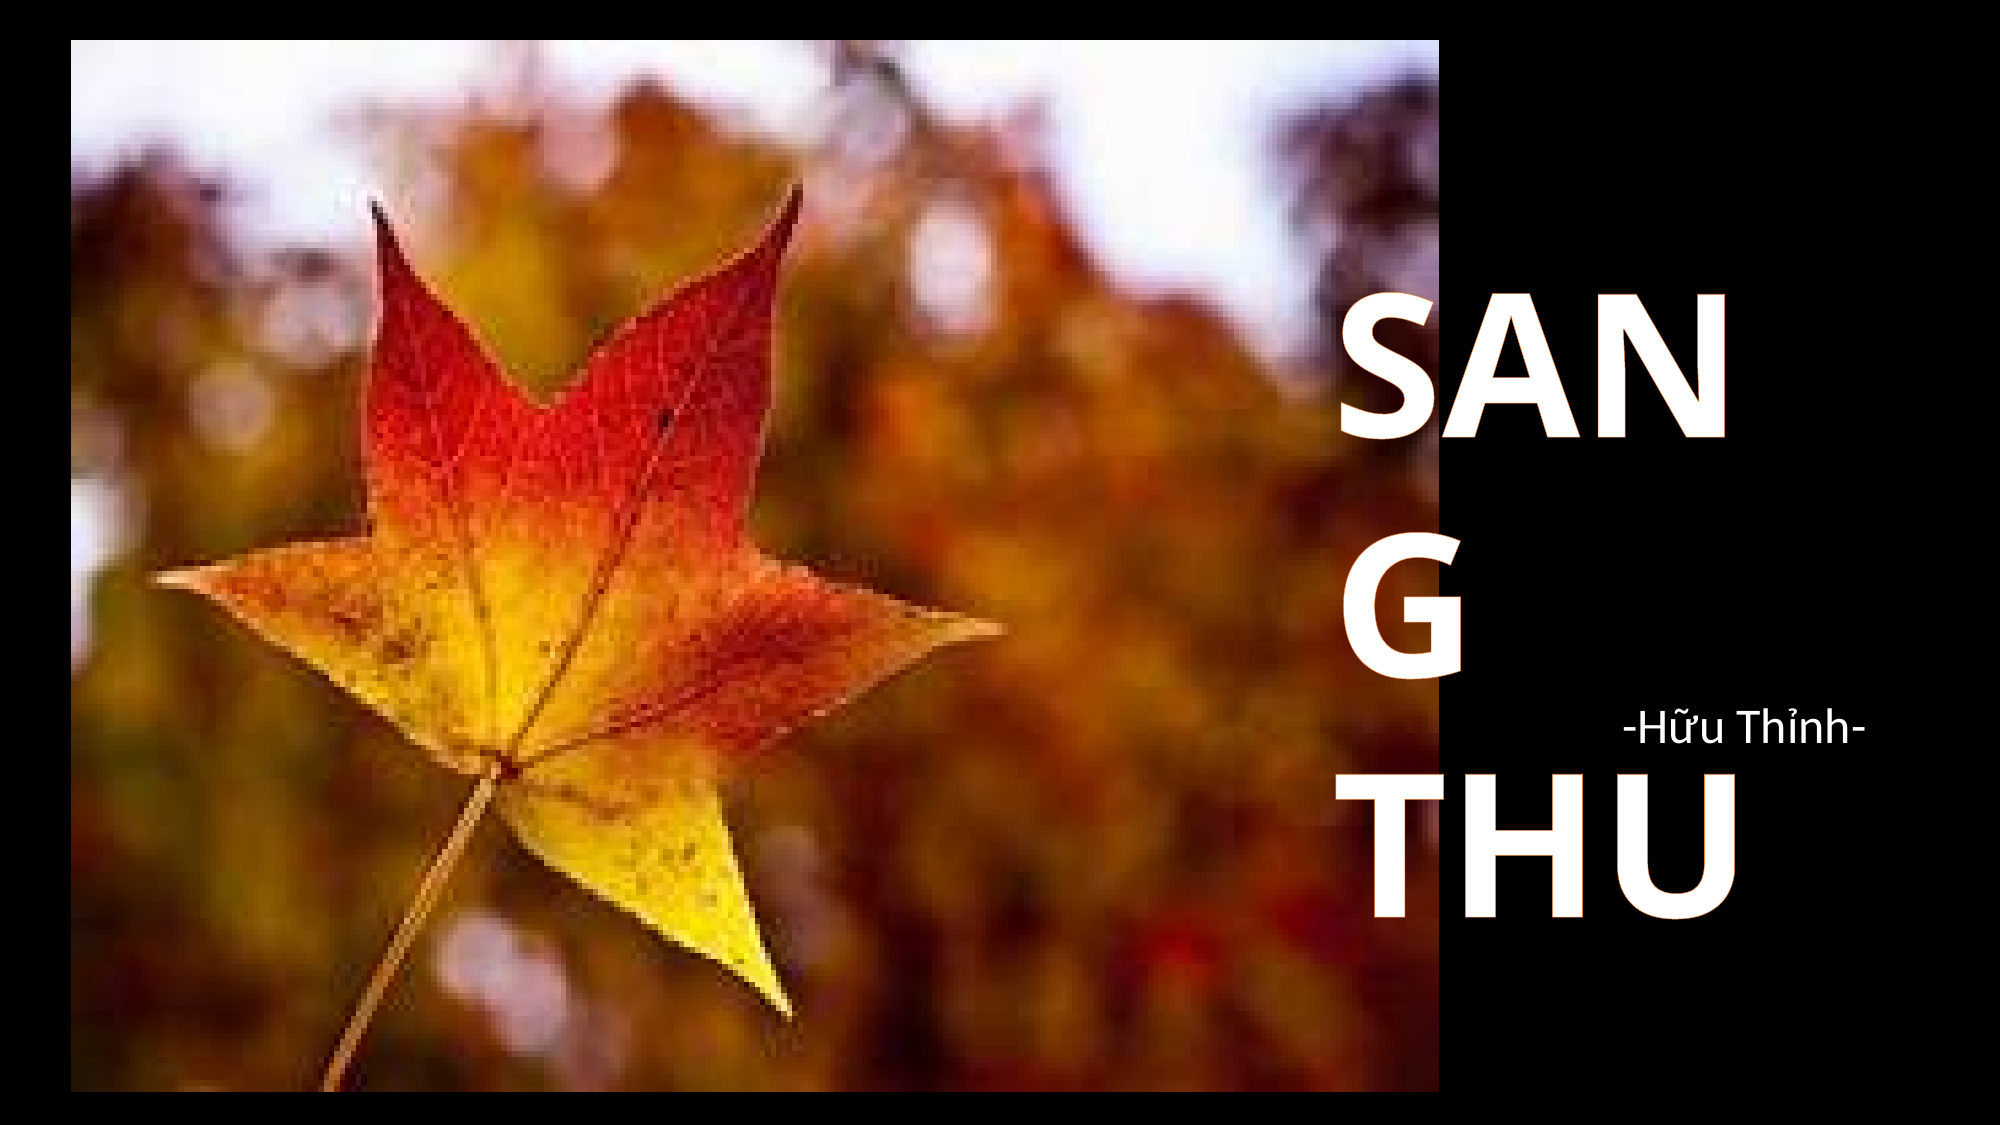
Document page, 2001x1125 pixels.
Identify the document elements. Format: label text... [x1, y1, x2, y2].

text_box -Hữu Thỉnh- [1607, 686, 1922, 762]
text_box SANG THU [1440, 229, 1899, 965]
picture [71, 40, 1440, 1092]
